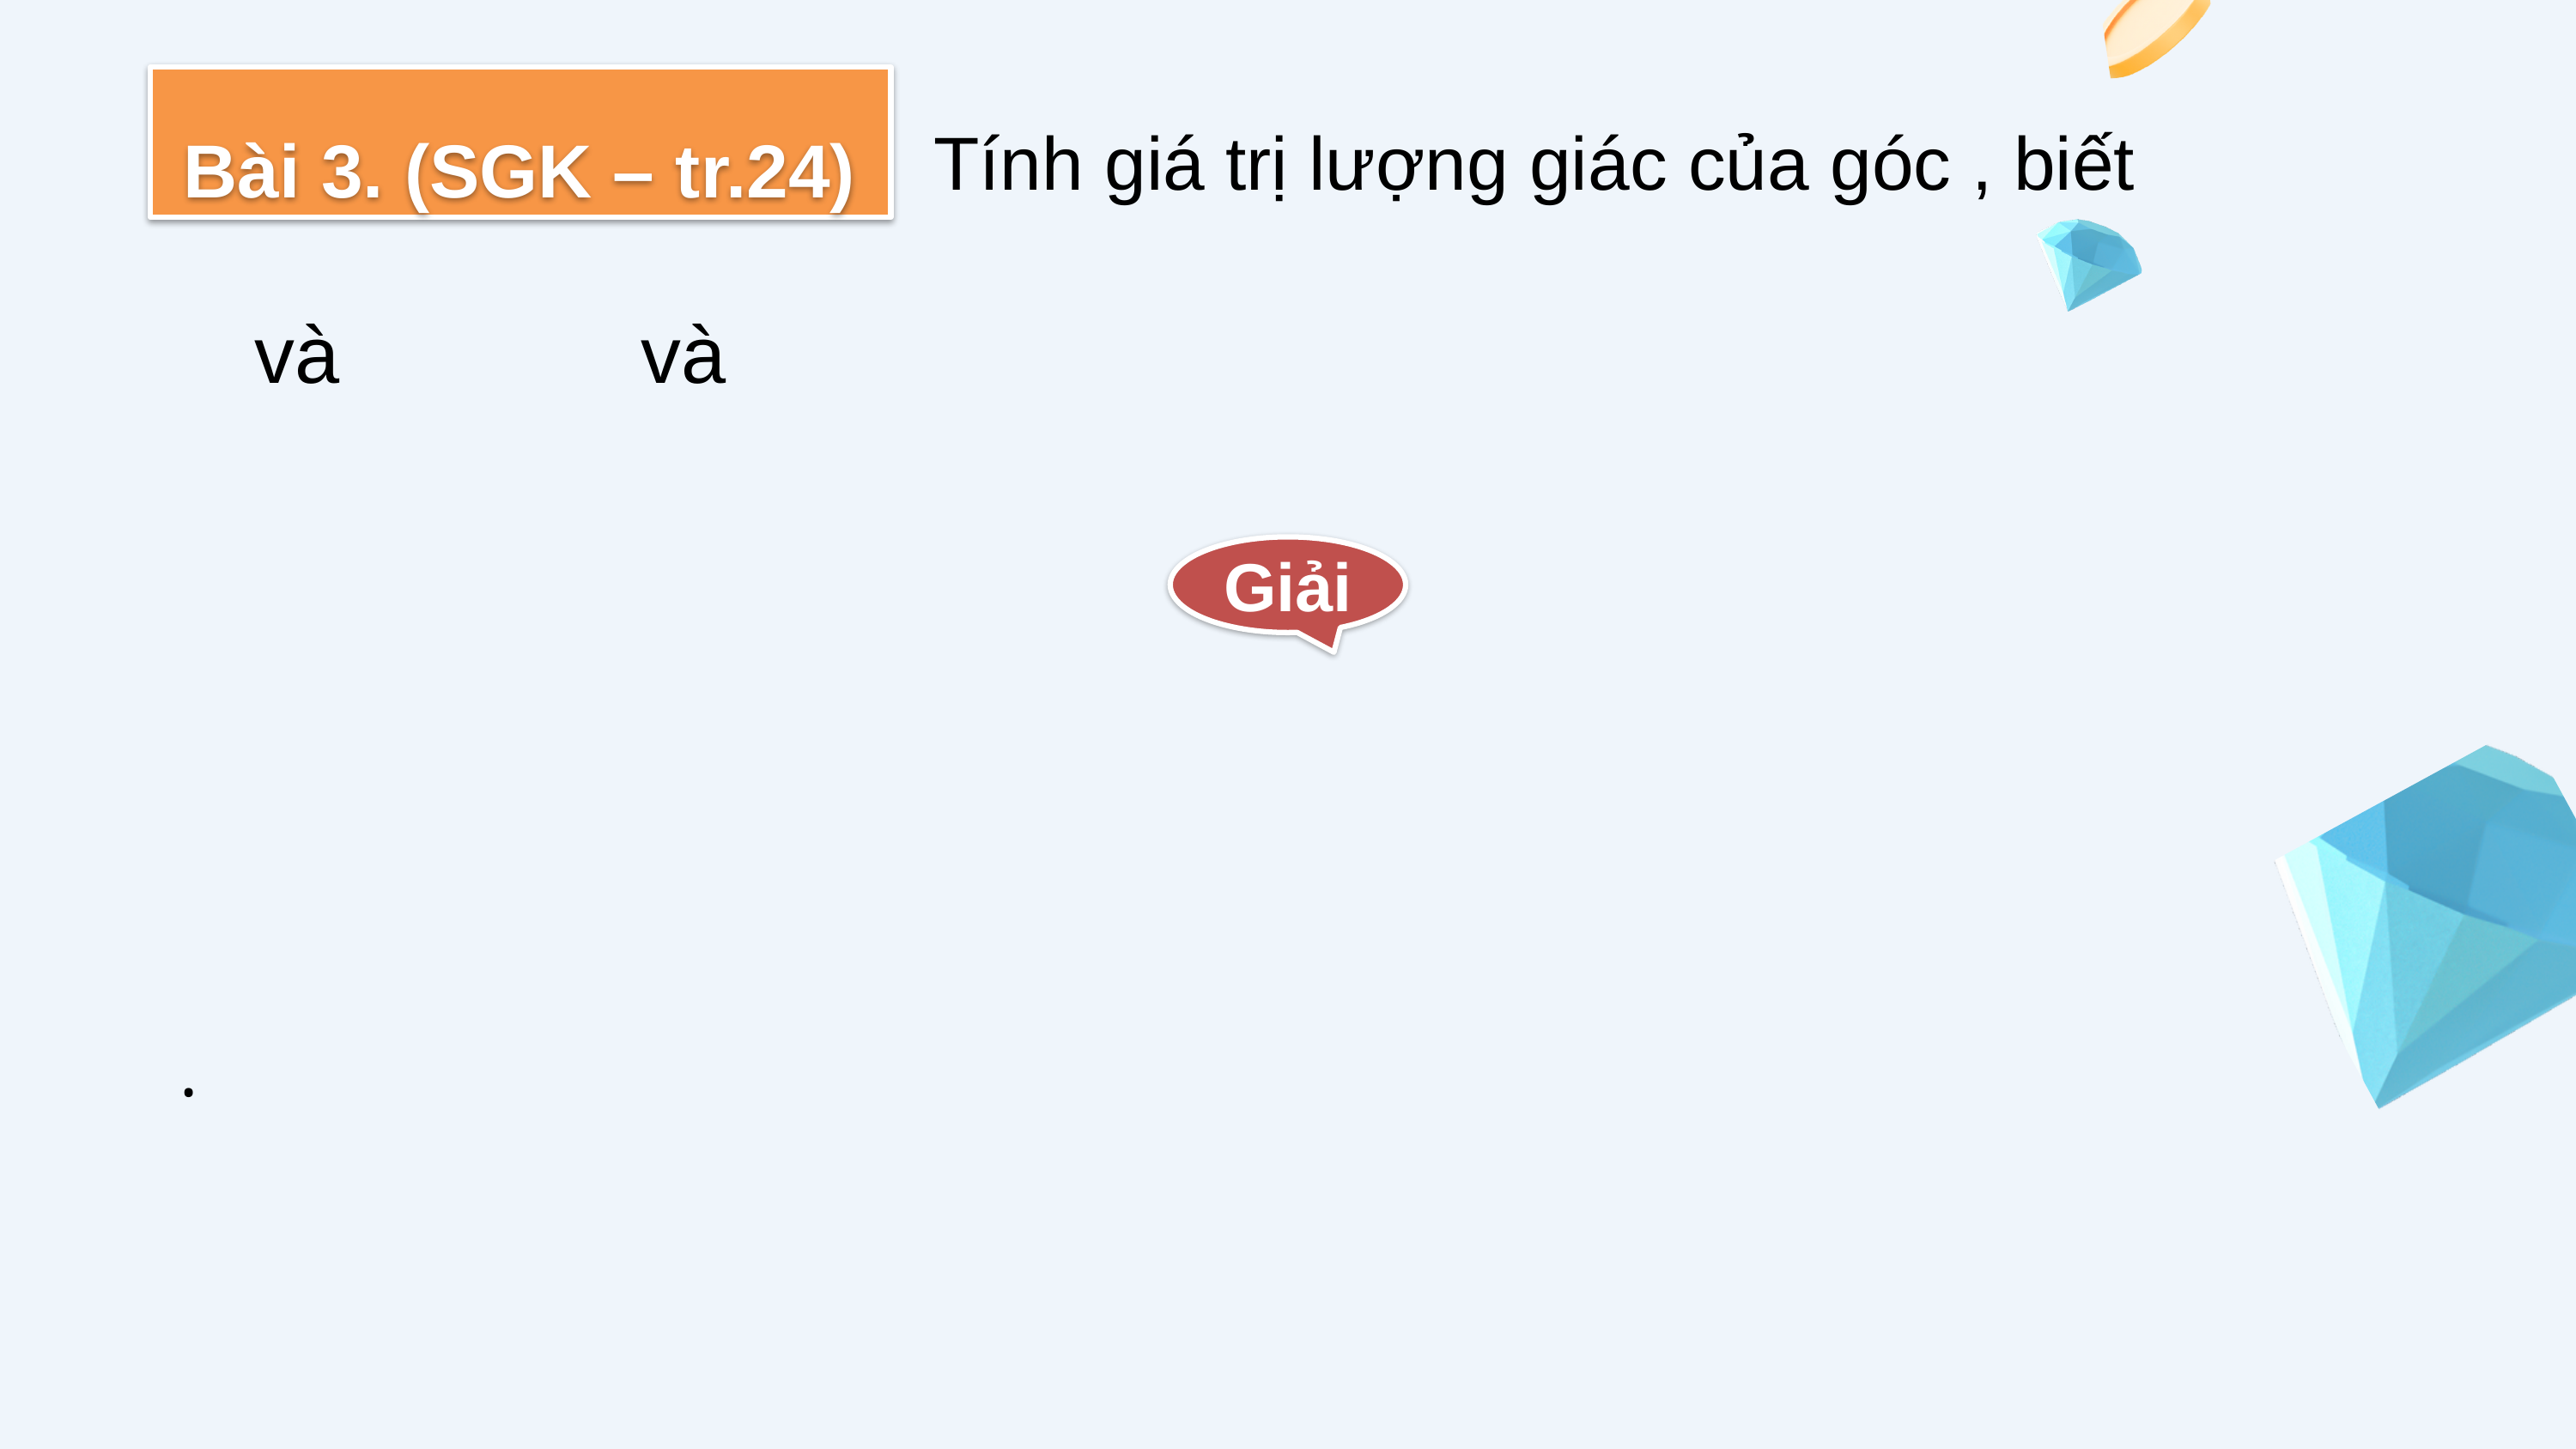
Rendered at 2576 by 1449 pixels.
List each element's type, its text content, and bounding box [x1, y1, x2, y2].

text_box [2250, 724, 2576, 1113]
text_box [2036, 219, 2142, 312]
text_box Giải [1167, 534, 1409, 655]
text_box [149, 66, 891, 218]
text_box [2099, 0, 2220, 79]
